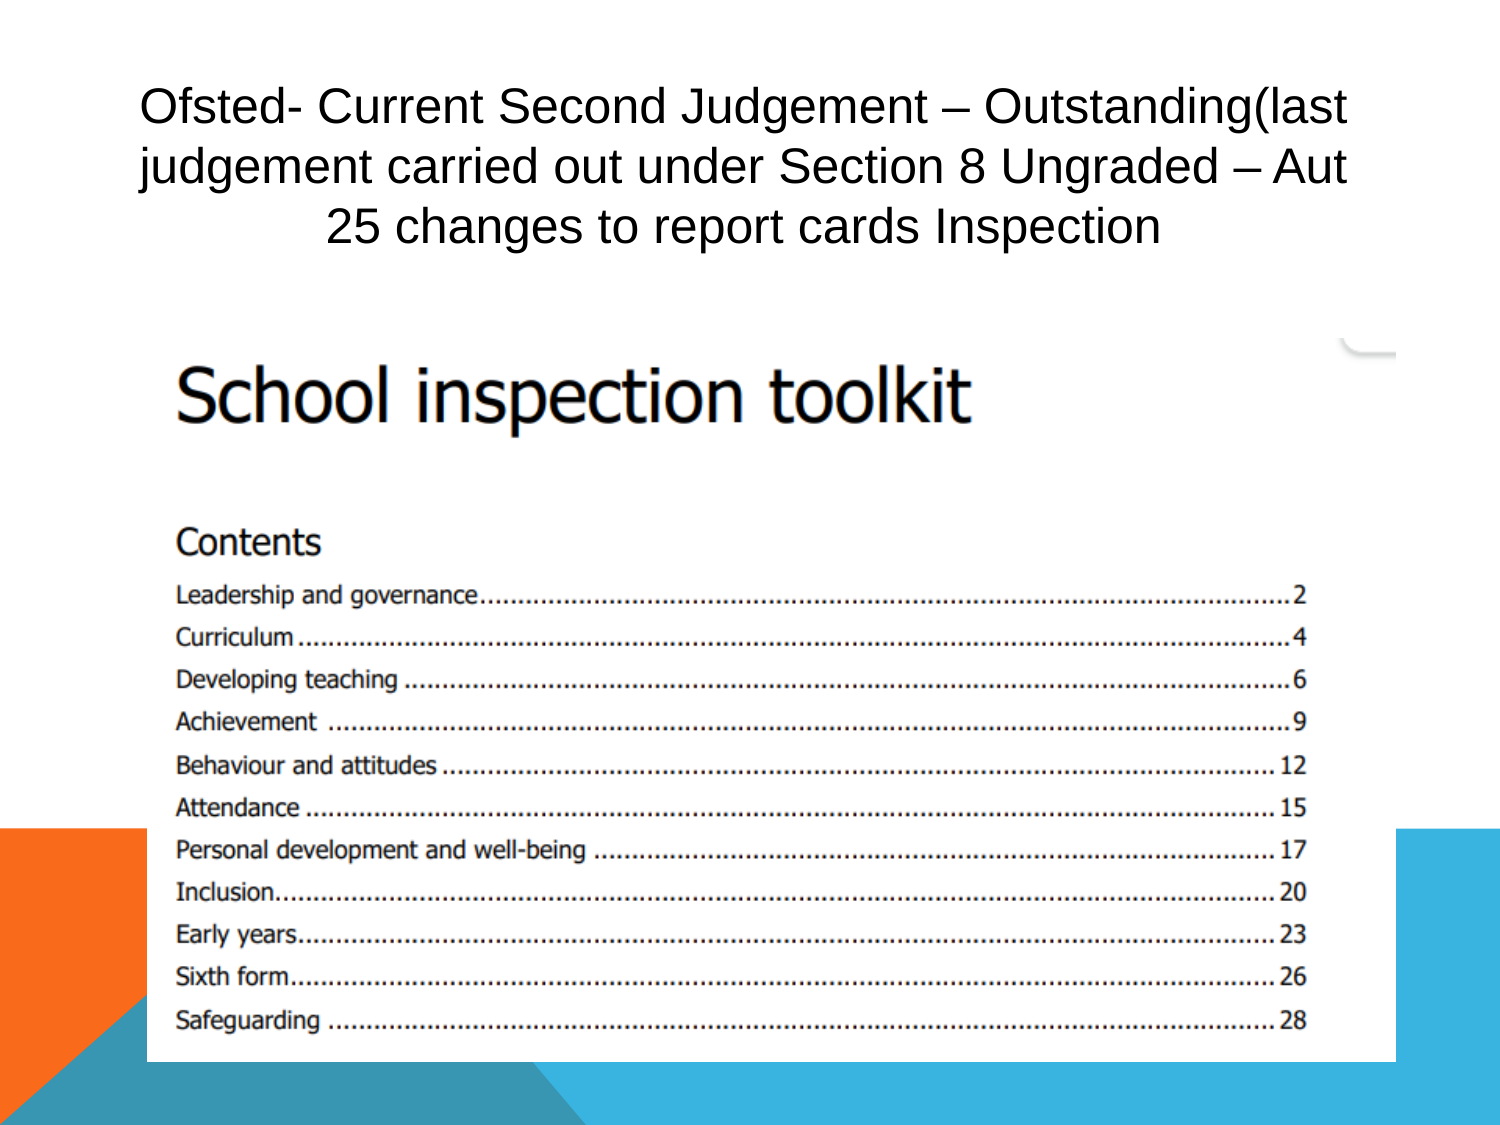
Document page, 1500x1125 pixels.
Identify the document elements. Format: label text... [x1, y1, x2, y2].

picture [147, 337, 1397, 1062]
text_box Ofsted- Current Second Judgement – Outstanding(last judgement carried out under Section 8 Ungraded – Aut 25 changes to report cards Inspection [123, 66, 1365, 262]
